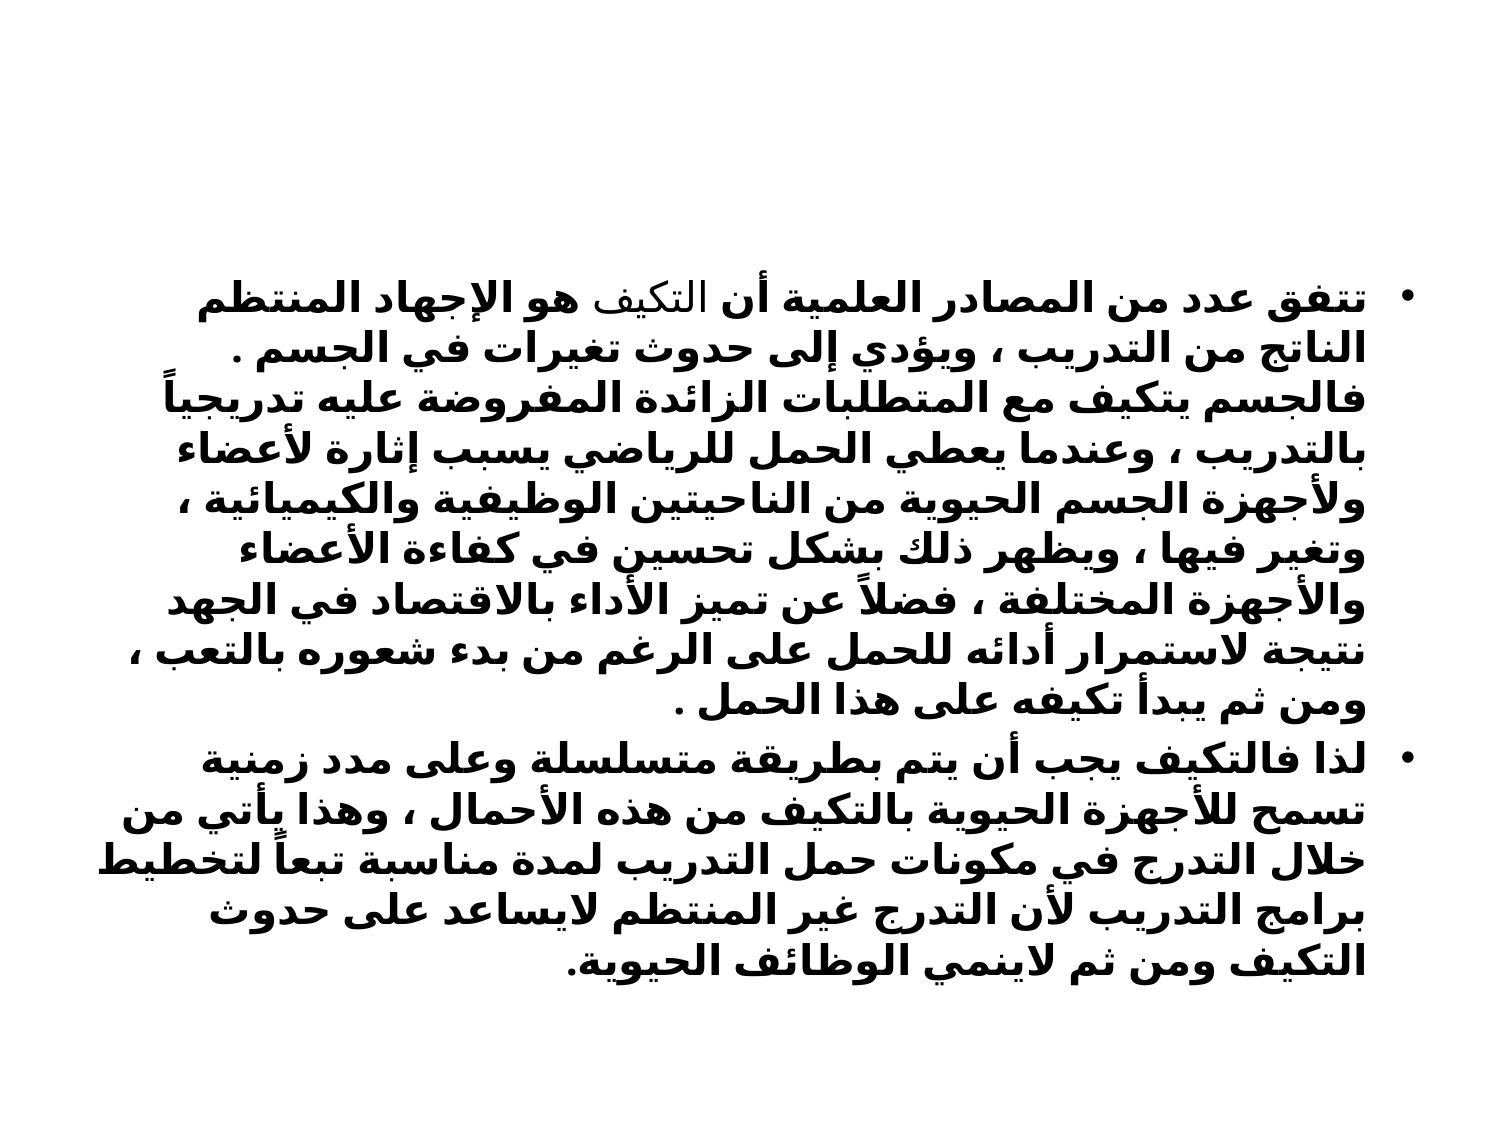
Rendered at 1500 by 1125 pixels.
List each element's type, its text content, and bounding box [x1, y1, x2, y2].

list تتفق عدد من المصادر العلمية أن التكيف هو الإجهاد المنتظم الناتج من التدريب ، ويؤدي إلى حدوث تغيرات في الجسم . فالجسم يتكيف مع المتطلبات الزائدة المفروضة عليه تدريجياً بالتدريب ، وعندما يعطي الحمل للرياضي يسبب إثارة لأعضاء ولأجهزة الجسم الحيوية من الناحيتين الوظيفية والكيميائية ، وتغير فيها ، ويظهر ذلك بشكل تحسين في كفاءة الأعضاء والأجهزة المختلفة ، فضلاً عن تميز الأداء بالاقتصاد في الجهد نتيجة لاستمرار أدائه للحمل على الرغم من بدء شعوره بالتعب ، ومن ثم يبدأ تكيفه على هذا الحمل . لذا فالتكيف يجب أن يتم بطريقة متسلسلة وعلى مدد زمنية تسمح للأجهزة الحيوية بالتكيف من هذه الأحمال ، وهذا يأتي من خلال التدرج في مكونات حمل التدريب لمدة مناسبة تبعاً لتخطيط برامج التدريب لأن التدرج غير المنتظم لايساعد على حدوث التكيف ومن ثم لاينمي الوظائف الحيوية. [75, 262, 1425, 1005]
